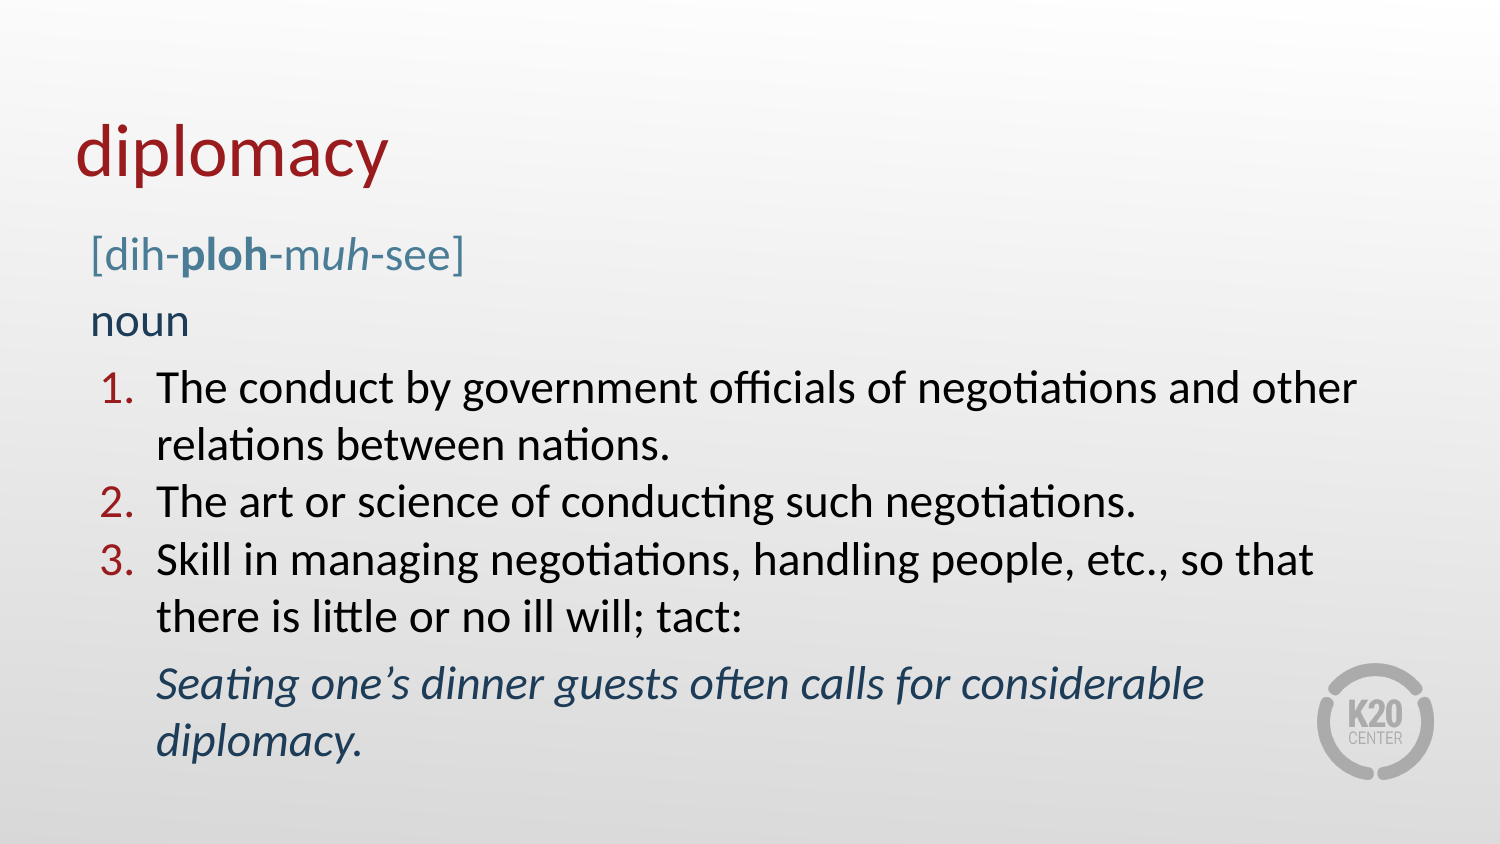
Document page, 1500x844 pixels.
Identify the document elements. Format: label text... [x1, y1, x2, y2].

title diplomacy [75, 50, 1425, 191]
list [dih-ploh-muh-see] noun The conduct by government officials of negotiations and other relations between nations. The art or science of conducting such negotiations. Skill in managing negotiations, handling people, etc., so that there is little or no ill will; tact: Seating one’s dinner guests often calls for considerable diplomacy. [75, 214, 1425, 779]
picture [1300, 646, 1451, 797]
